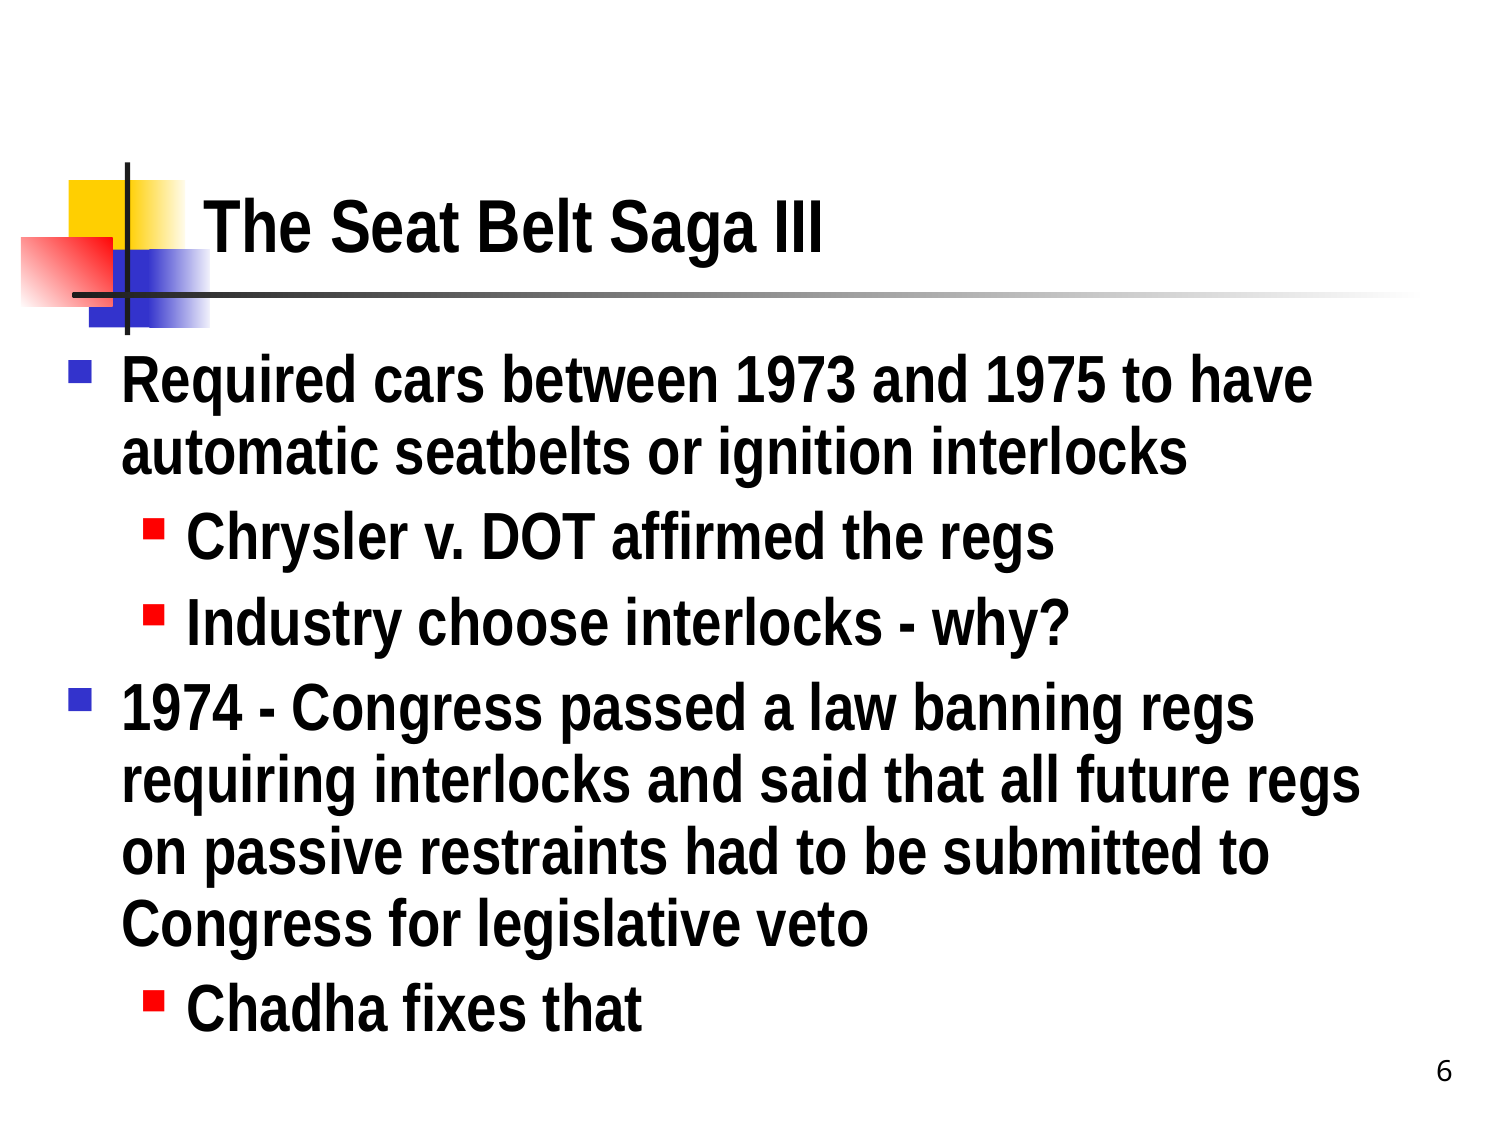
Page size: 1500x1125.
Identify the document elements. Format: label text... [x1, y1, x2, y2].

list Required cars between 1973 and 1975 to have automatic seatbelts or ignition interlocks Chrysler v. DOT affirmed the regs Industry choose interlocks - why? 1974 - Congress passed a law banning regs requiring interlocks and said that all future regs on passive restraints had to be submitted to Congress for legislative veto Chadha fixes that [50, 337, 1450, 1075]
title The Seat Belt Saga III [188, 35, 1468, 275]
slide_number 6 [1155, 1024, 1468, 1100]
